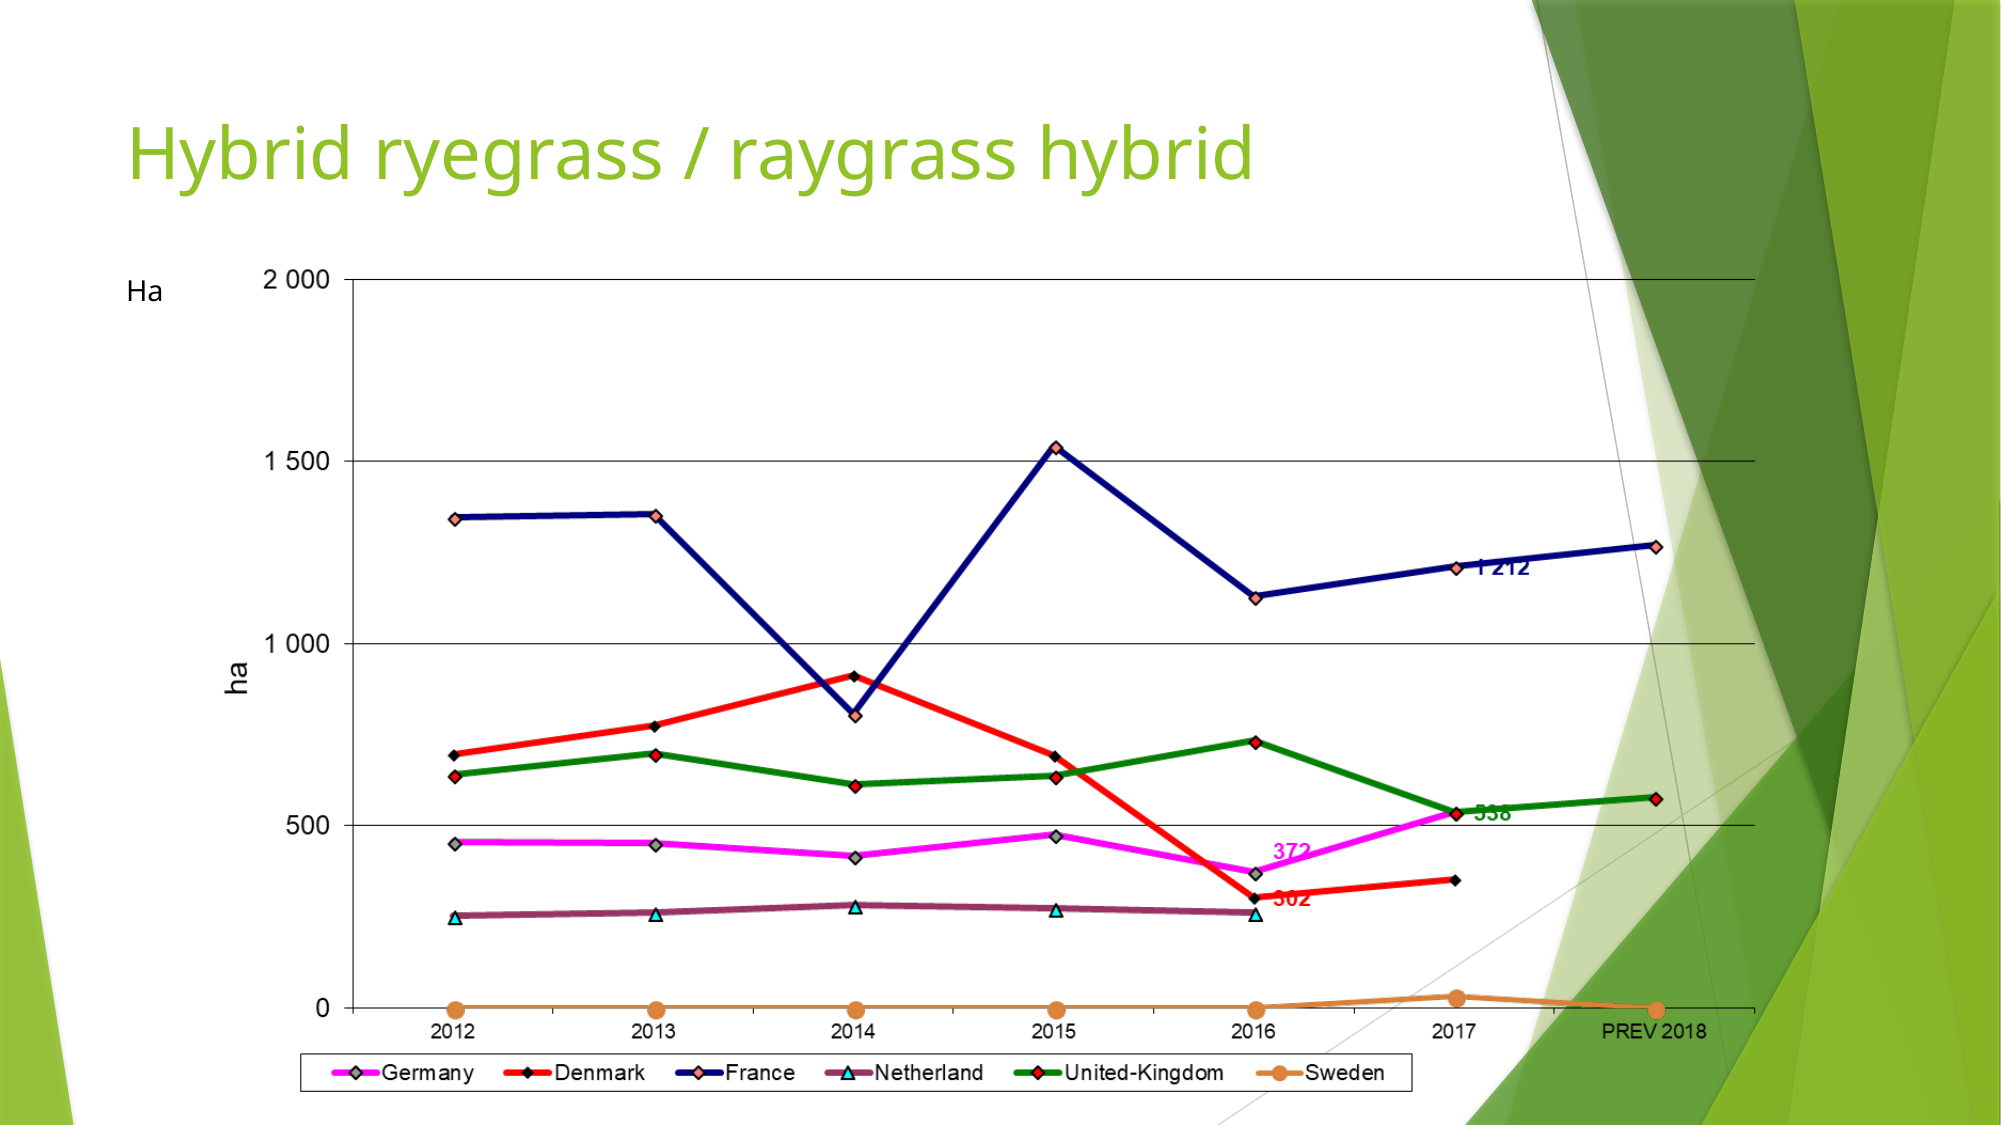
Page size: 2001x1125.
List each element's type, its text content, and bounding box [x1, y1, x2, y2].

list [200, 229, 1800, 1125]
title Hybrid ryegrass / raygrass hybrid Ha [111, 99, 1522, 317]
